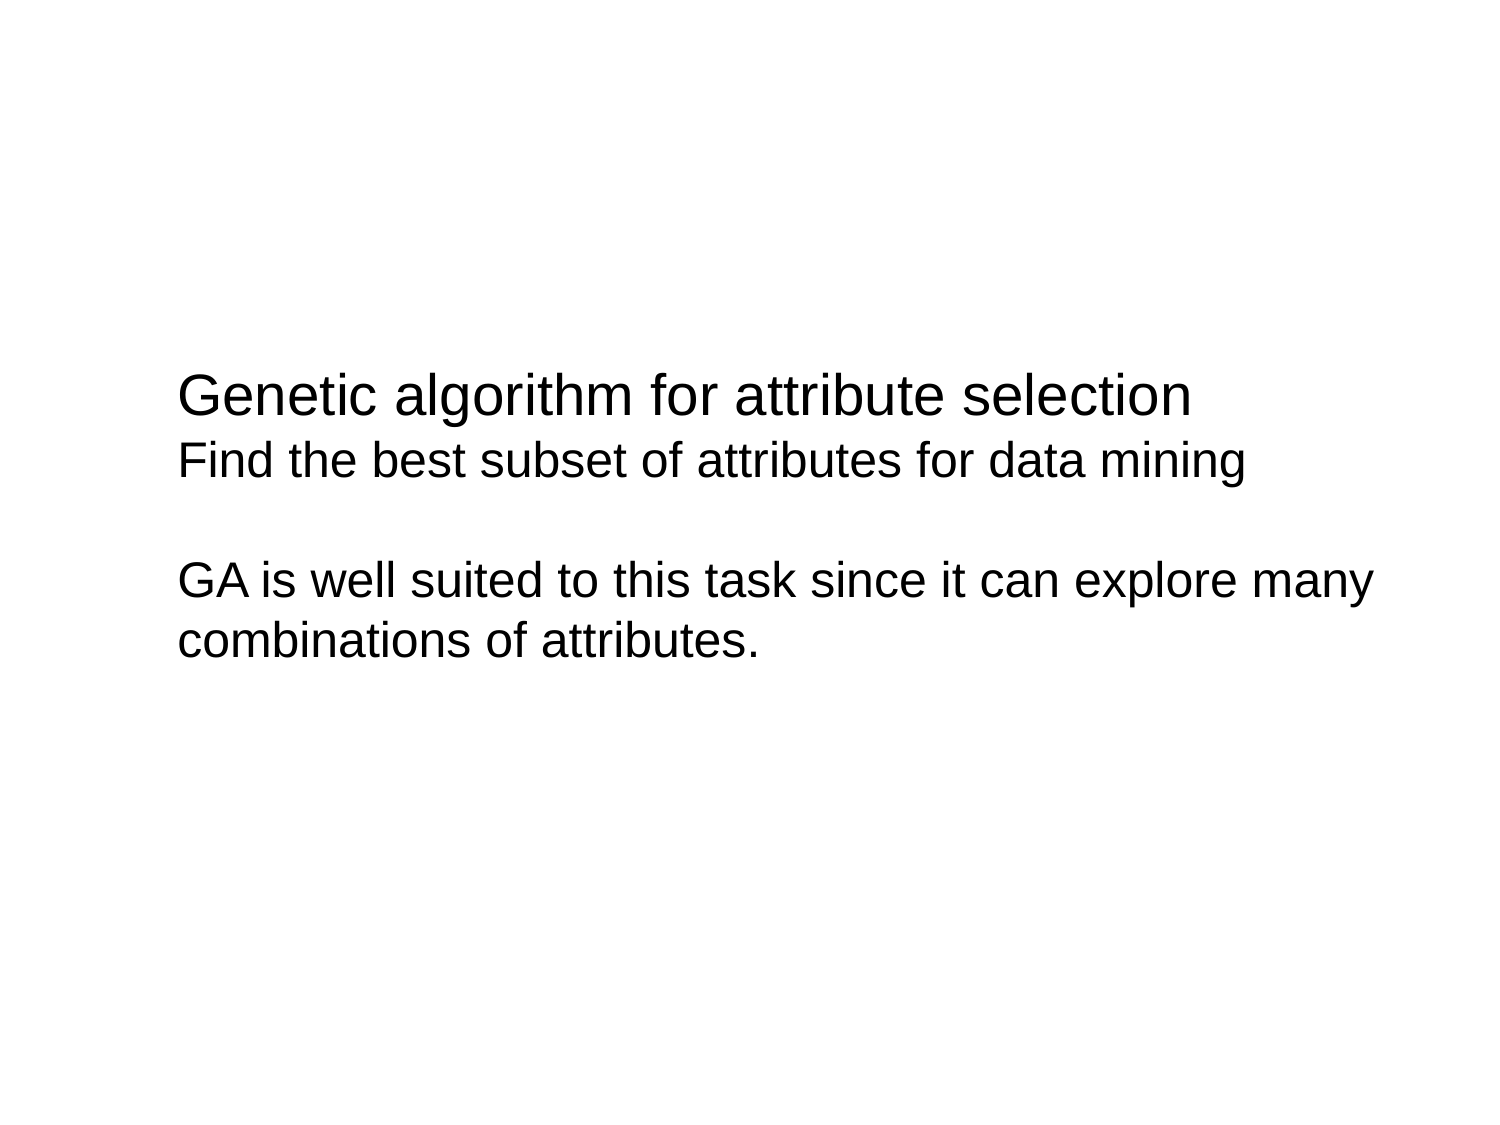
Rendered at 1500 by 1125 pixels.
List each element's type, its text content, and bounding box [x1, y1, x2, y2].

text_box Genetic algorithm for attribute selection Find the best subset of attributes for data mining GA is well suited to this task since it can explore many combinations of attributes. [162, 350, 1413, 675]
